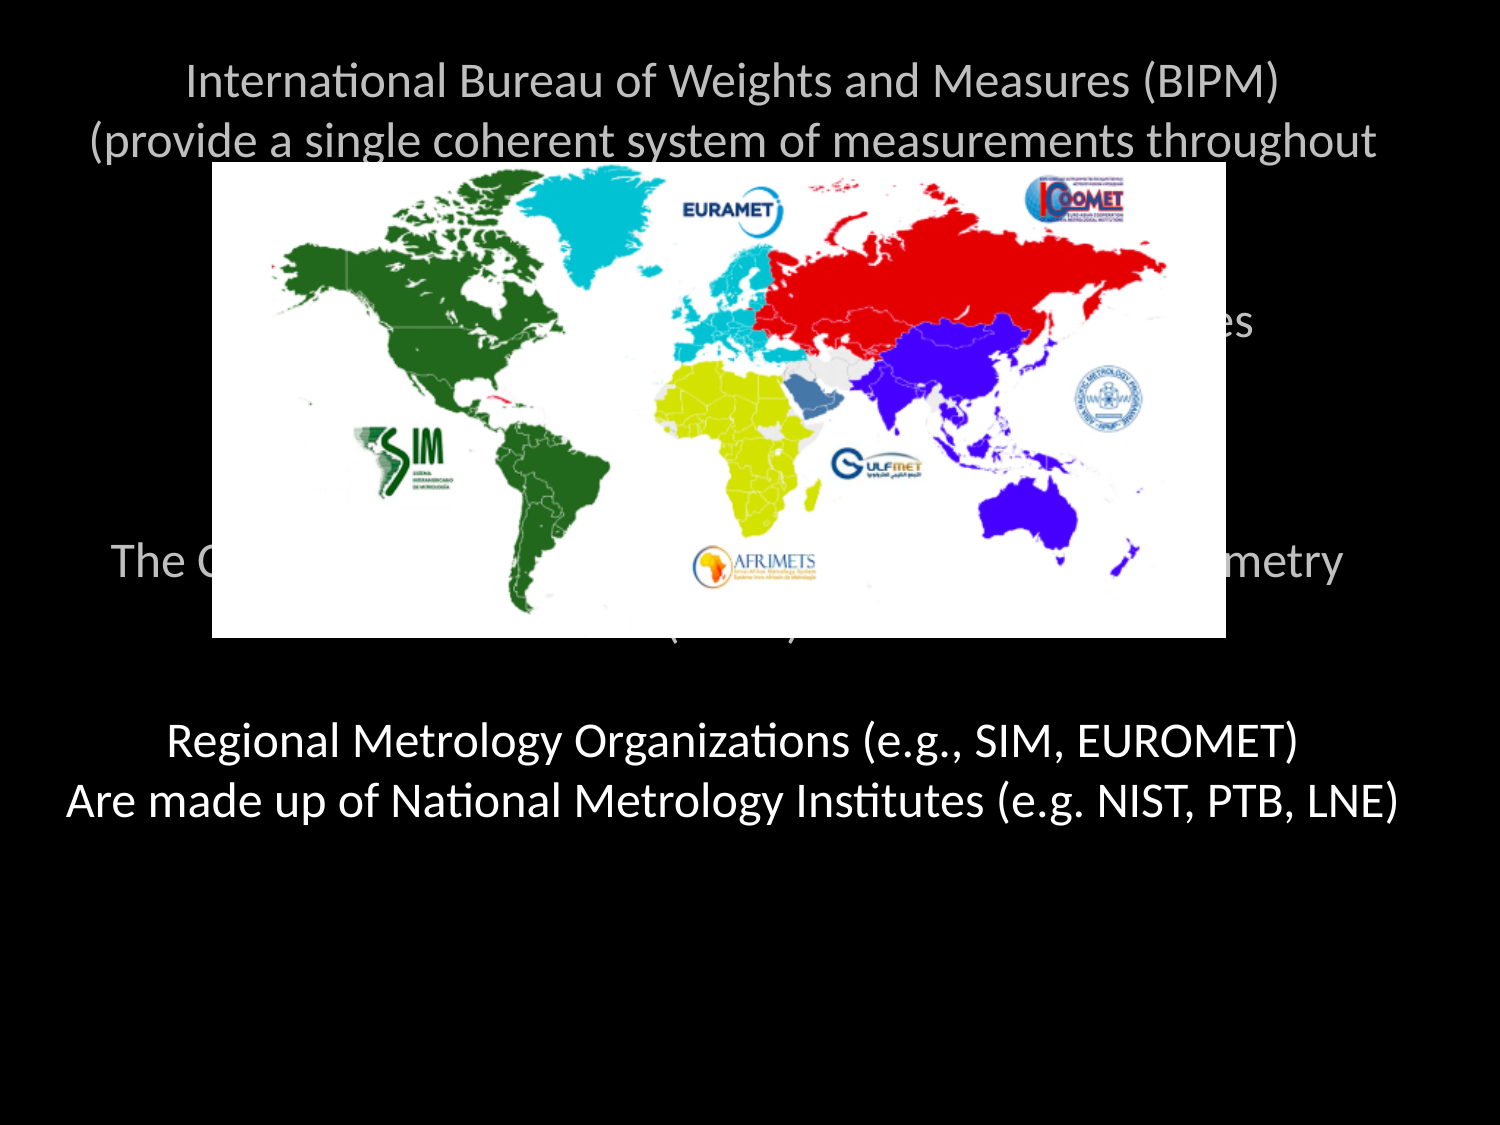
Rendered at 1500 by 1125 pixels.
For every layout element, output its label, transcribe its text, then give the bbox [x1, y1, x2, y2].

picture [212, 162, 1226, 638]
text_box International Bureau of Weights and Measures (BIPM) (provide a single coherent system of measurements throughout the world traceable to the SI) International Committee for Weights and Measures (mutual recognition agreement) There are Ten consultative committees The Consultative Committee for Photometry and Radiometry (CCPR) Regional Metrology Organizations (e.g., SIM, EUROMET) Are made up of National Metrology Institutes (e.g. NIST, PTB, LNE) [50, 39, 1417, 895]
